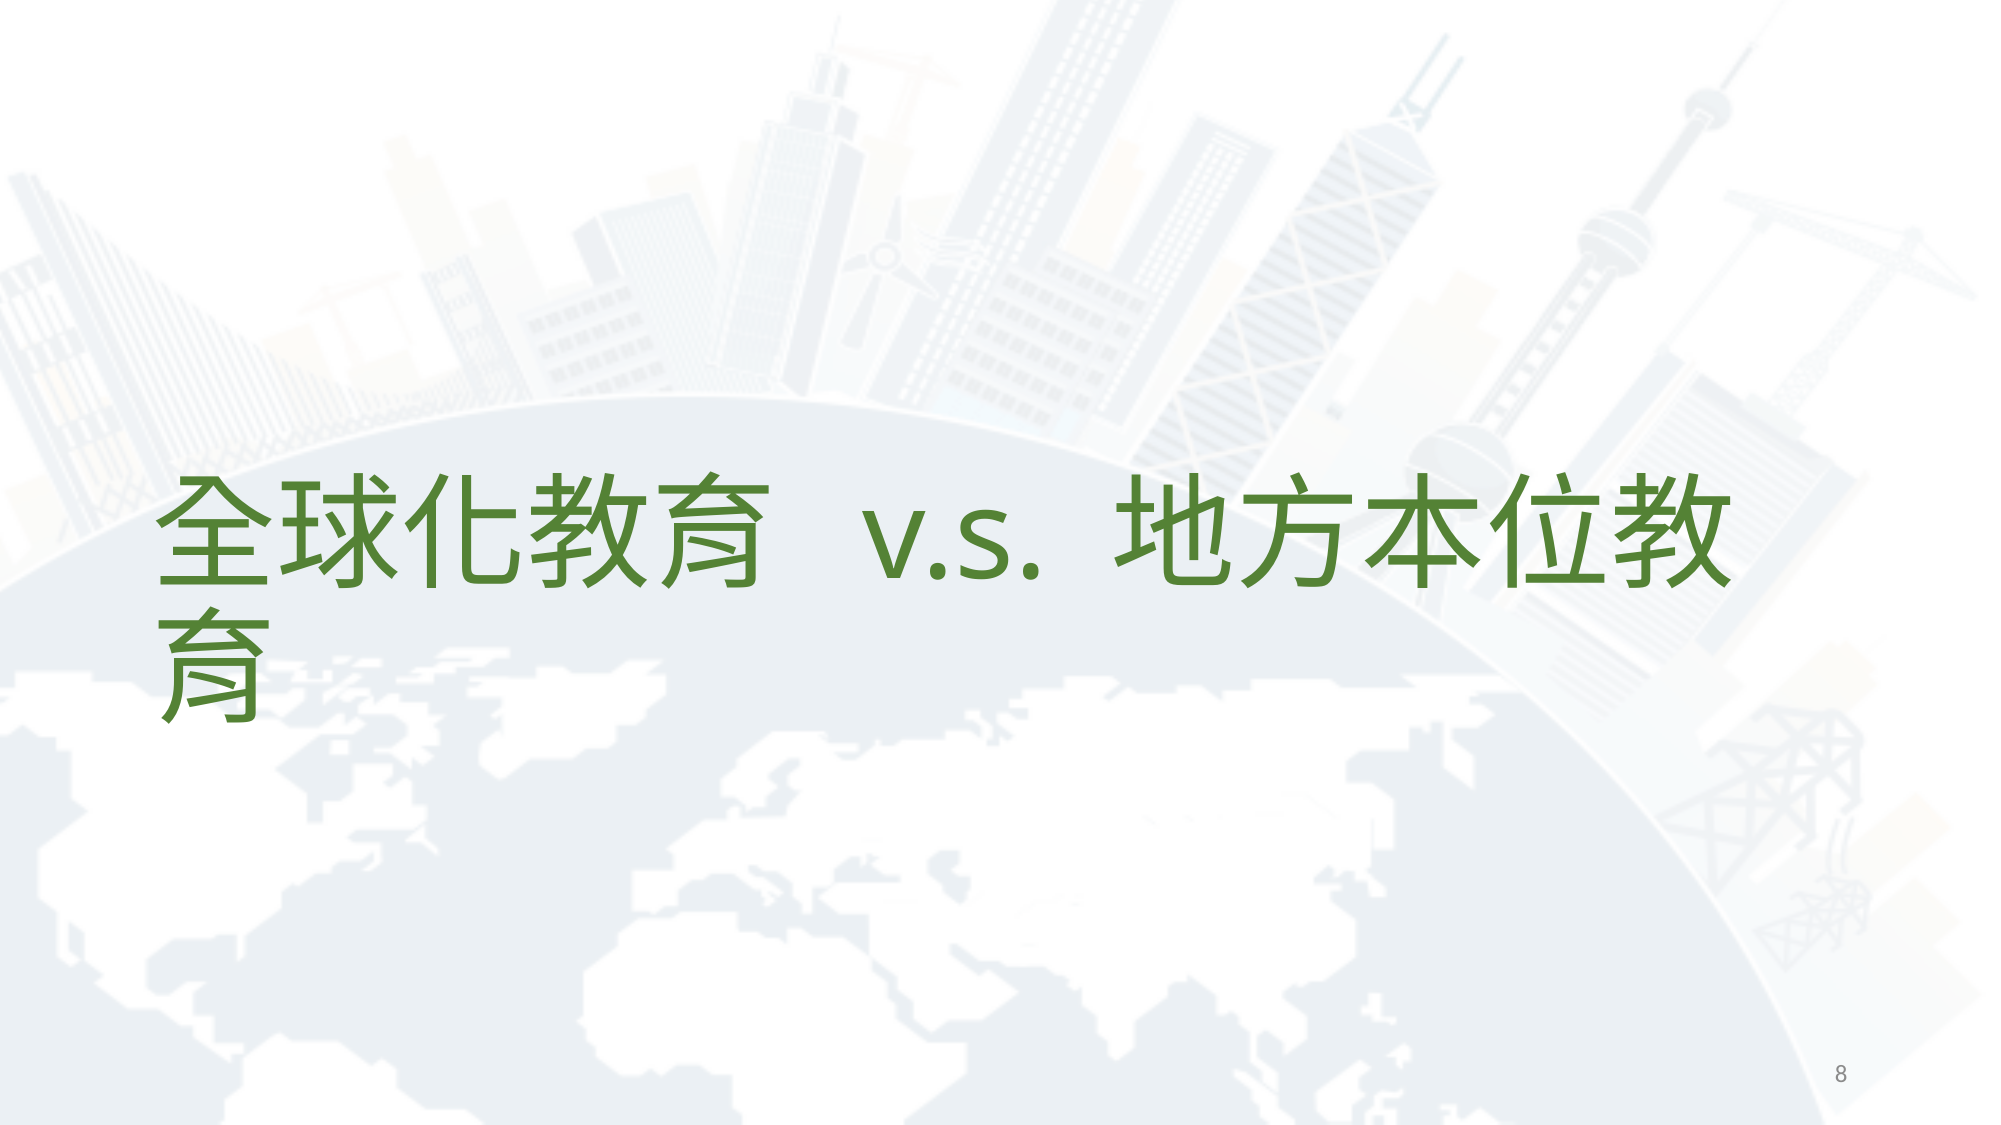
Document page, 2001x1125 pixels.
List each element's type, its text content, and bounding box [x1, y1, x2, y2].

slide_number 8 [1412, 1042, 1863, 1103]
title 全球化教育 v.s. 地方本位教育 [136, 280, 1862, 749]
